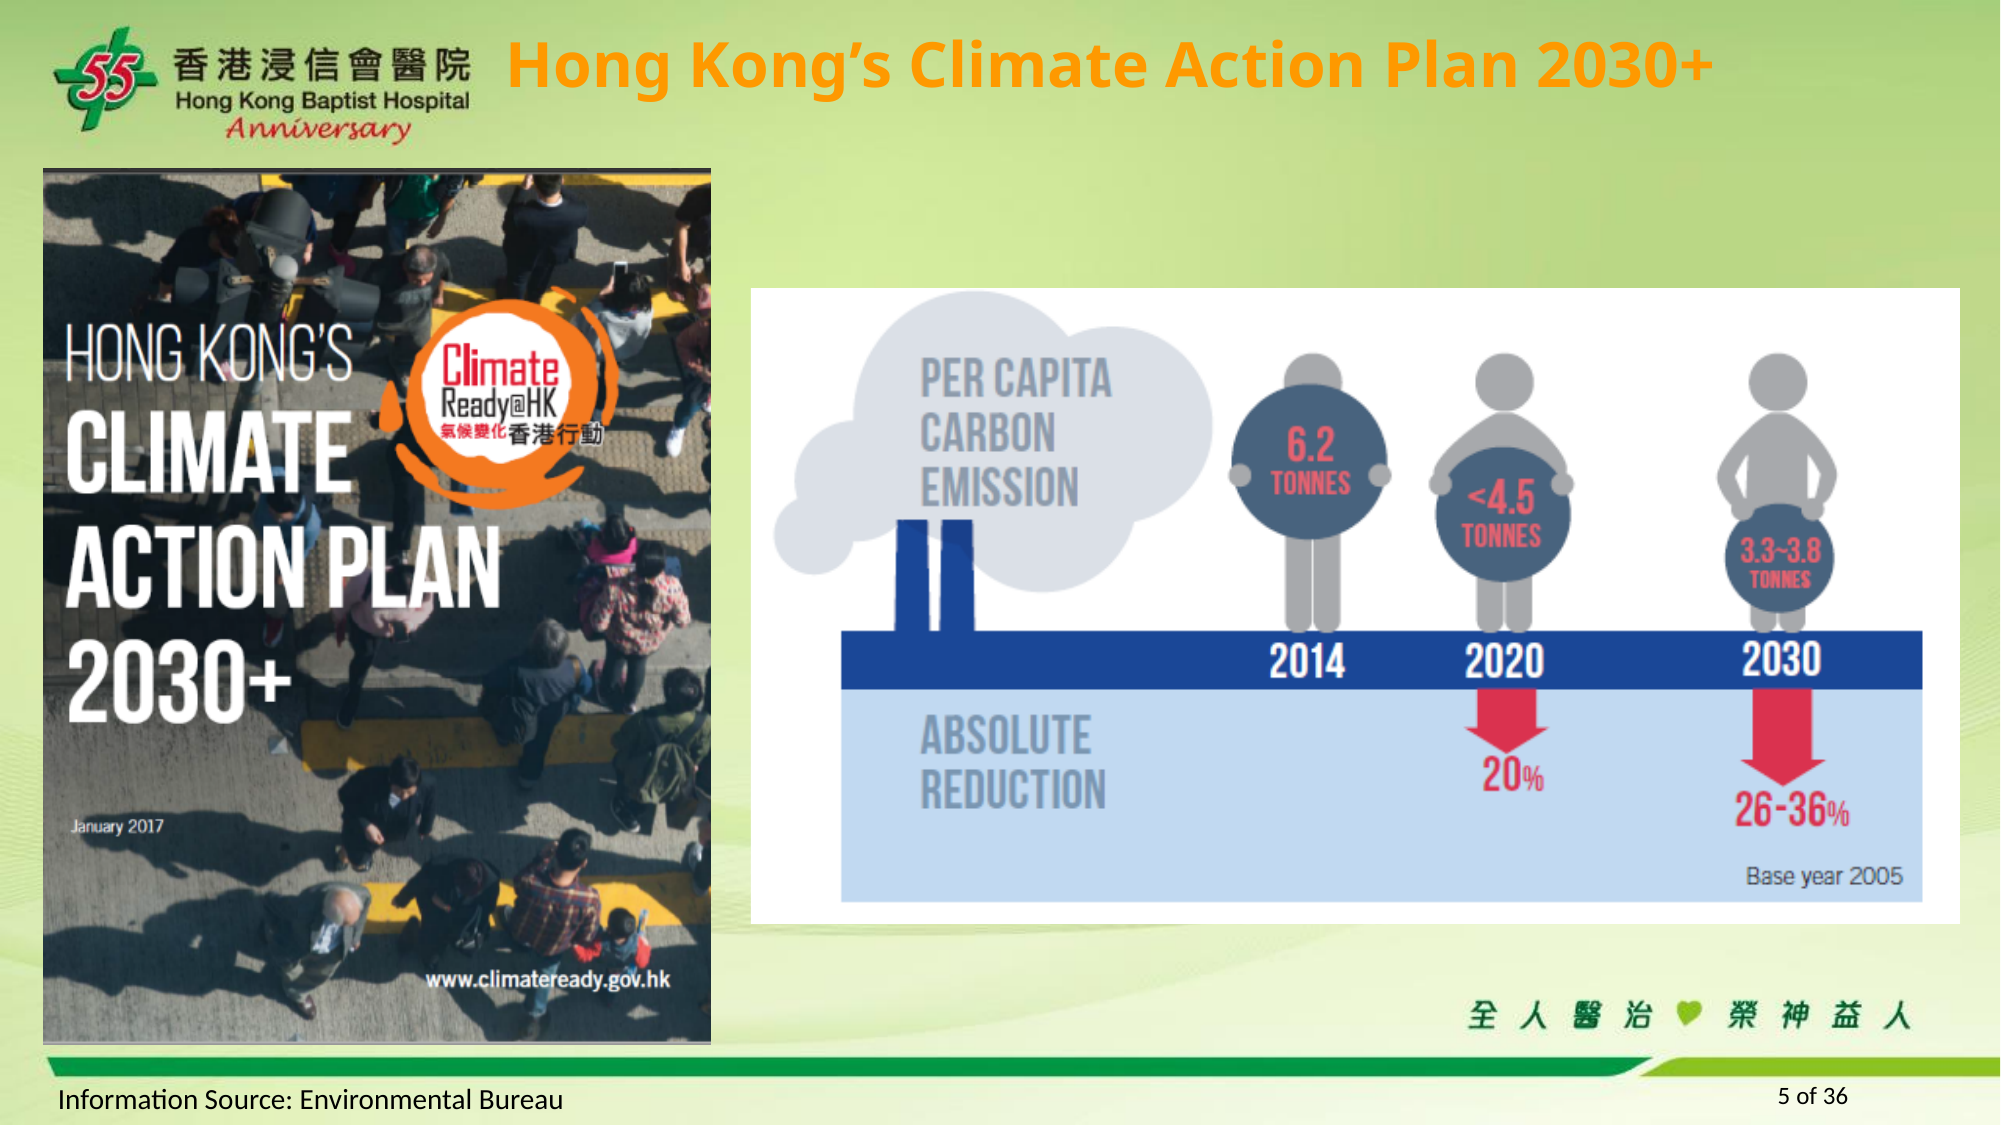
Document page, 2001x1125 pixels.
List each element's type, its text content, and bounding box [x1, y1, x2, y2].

text_box Information Source: Environmental Bureau [43, 1072, 579, 1123]
text_box Hong Kong’s Climate Action Plan 2030+ [490, 0, 2000, 169]
slide_number 5 of 36 [1413, 1065, 1864, 1125]
picture [0, 0, 2001, 1125]
